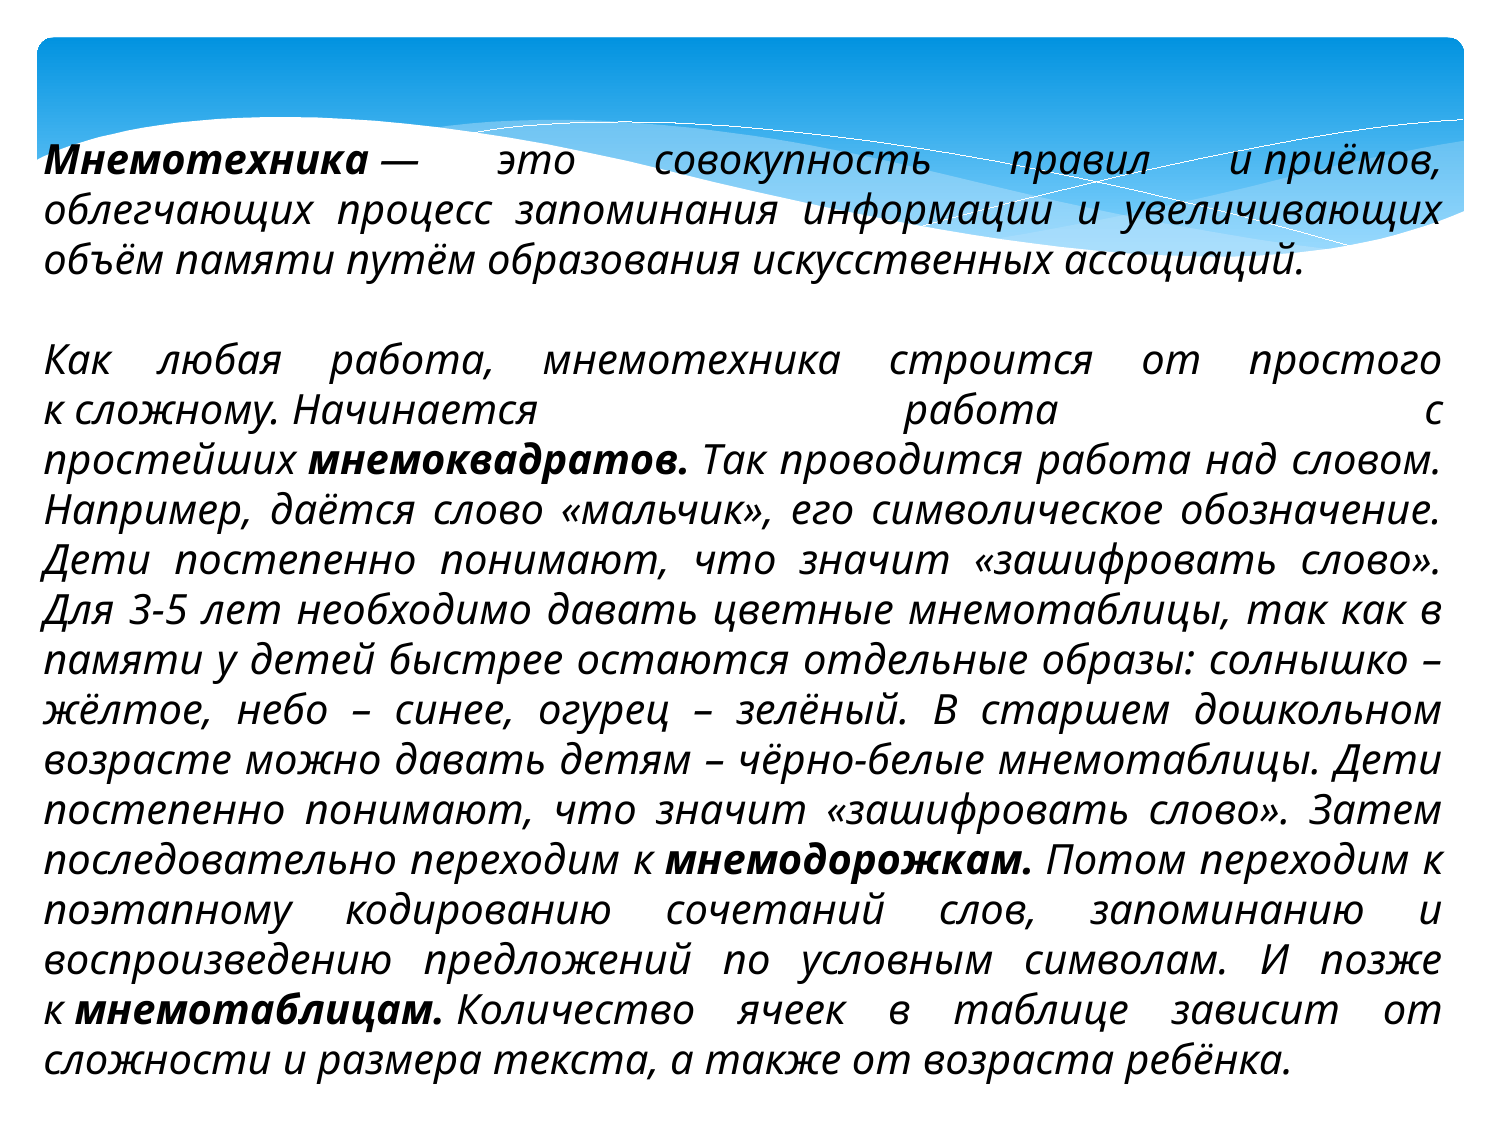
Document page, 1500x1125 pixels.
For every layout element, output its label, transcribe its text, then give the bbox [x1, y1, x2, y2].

text_box Мнемотехника — это совокупность правил и приёмов, облегчающих процесс запоминания информации и увеличивающих объём памяти путём образования искусственных ассоциаций. Как любая работа, мнемотехника строится от простого к сложному. Начинается работа с простейших мнемоквадратов. Так проводится работа над словом. Например, даётся слово «мальчик», его символическое обозначение. Дети постепенно понимают, что значит «зашифровать слово». Для 3-5 лет необходимо давать цветные мнемотаблицы, так как в памяти у детей быстрее остаются отдельные образы: солнышко – жёлтое, небо – синее, огурец – зелёный. В старшем дошкольном возрасте можно давать детям – чёрно-белые мнемотаблицы. Дети постепенно понимают, что значит «зашифровать слово». Затем последовательно переходим к мнемодорожкам. Потом переходим к поэтапному кодированию сочетаний слов, запоминанию и воспроизведению предложений по условным символам. И позже к мнемотаблицам. Количество ячеек в таблице зависит от сложности и размера текста, а также от возраста ребёнка. [28, 125, 1458, 1091]
